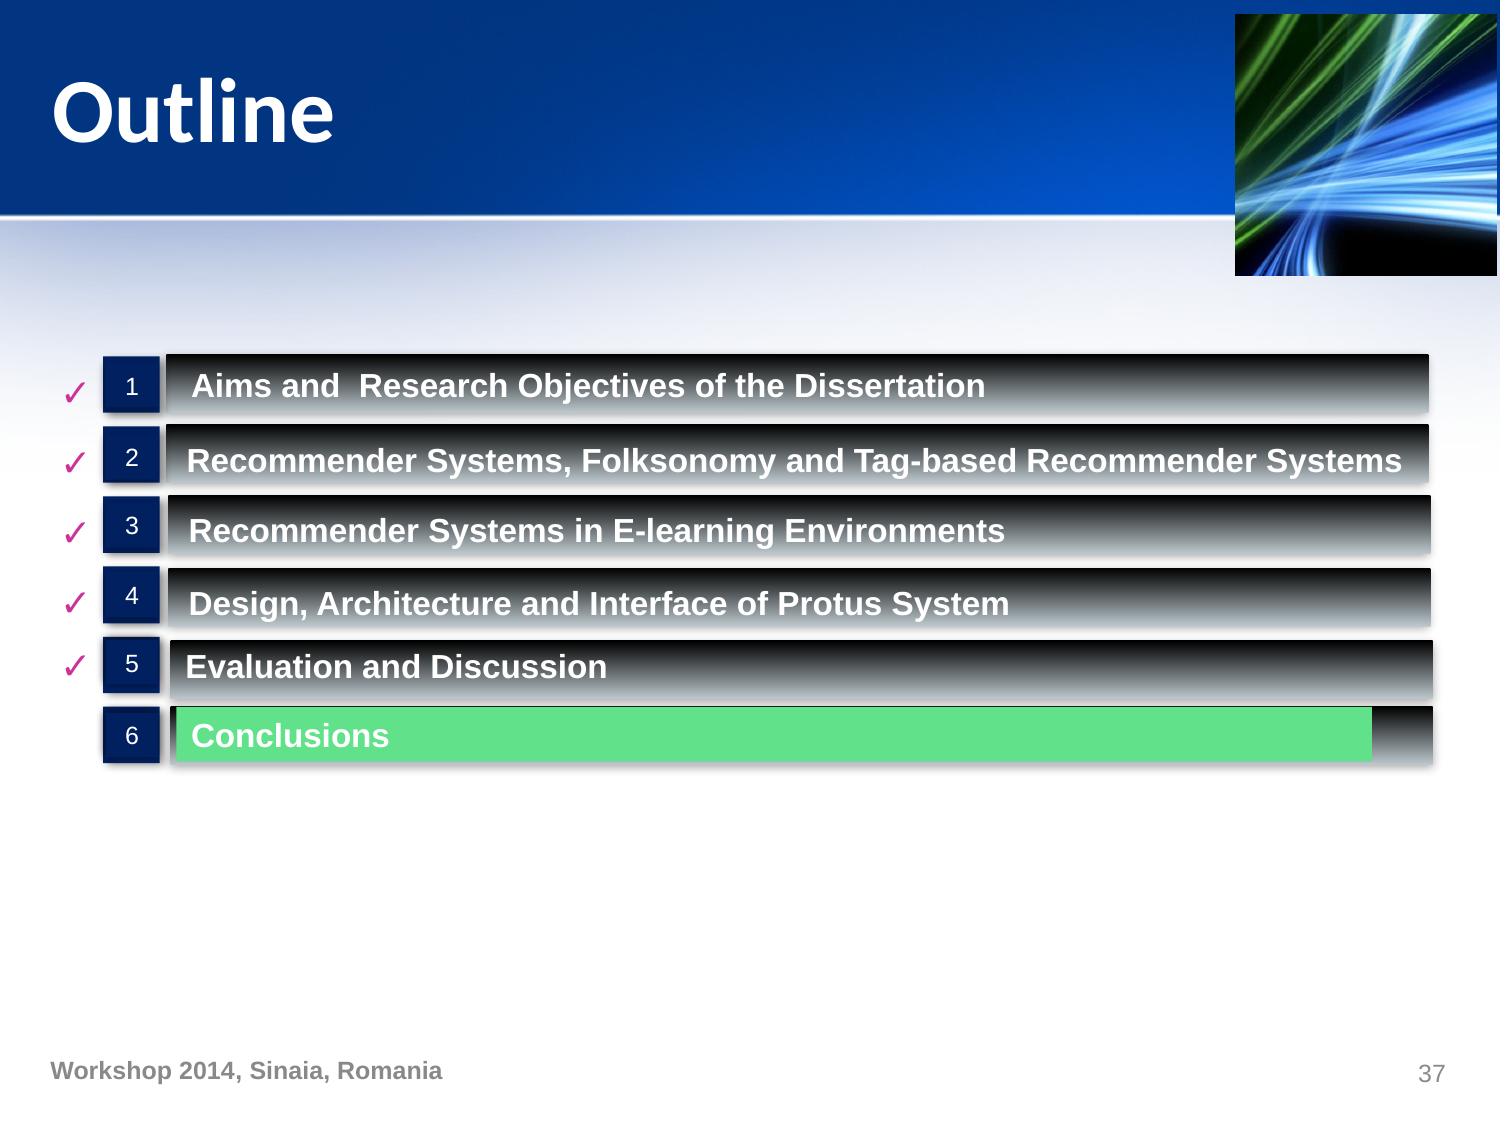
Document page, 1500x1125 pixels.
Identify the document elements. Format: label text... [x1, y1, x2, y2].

text_box [204, 495, 1431, 554]
text_box Recommender Systems, Folksonomy and Tag-based Recommender Systems [204, 431, 1429, 487]
title Outline [37, 12, 1225, 200]
text_box [204, 424, 1429, 431]
footer Workshop 2014, Sinaia, Romania [35, 1047, 831, 1107]
text_box [204, 706, 1433, 765]
text_box ✓ [45, 431, 96, 492]
text_box [204, 640, 1433, 699]
slide_number 37 [1111, 1042, 1462, 1103]
text_box [166, 354, 1429, 413]
text_box ✓ [45, 571, 96, 632]
text_box Evaluation and Discussion [204, 637, 1367, 693]
text_box Conclusions [204, 706, 1372, 762]
text_box [204, 568, 1431, 627]
text_box Design, Architecture and Interface of Protus System [204, 574, 1370, 630]
text_box ✓ [45, 361, 96, 421]
picture [0, 0, 1500, 1125]
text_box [102, 356, 160, 764]
text_box Recommender Systems in E-learning Environments [204, 502, 1370, 557]
text_box ✓ [45, 634, 96, 695]
text_box Aims and Research Objectives of the Dissertation [176, 357, 1372, 412]
text_box ✓ [45, 501, 96, 562]
